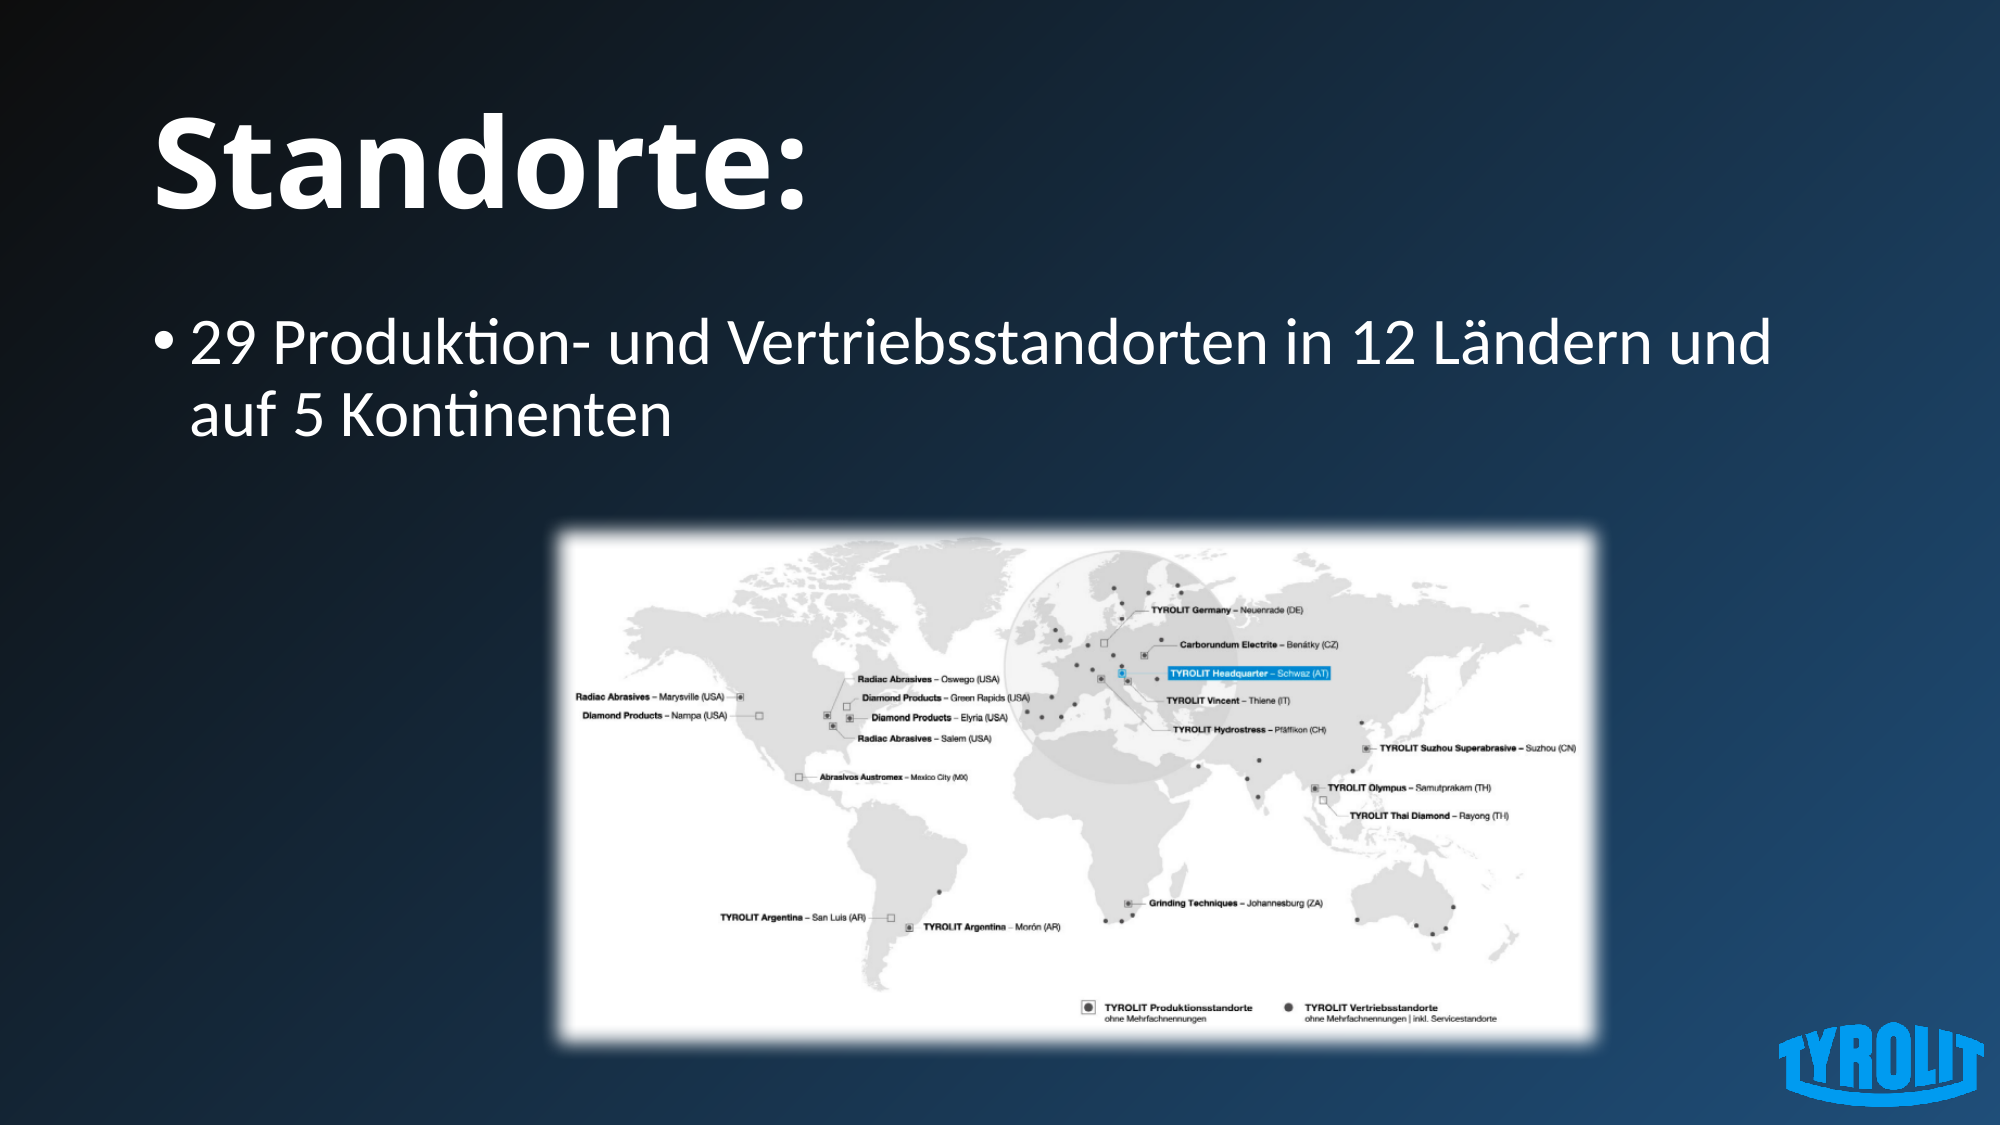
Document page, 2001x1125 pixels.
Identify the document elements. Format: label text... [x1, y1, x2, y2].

picture [540, 513, 1614, 1061]
list 29 Produktion- und Vertriebsstandorten in 12 Ländern und auf 5 Kontinenten [137, 299, 1863, 1014]
picture [1779, 1022, 1984, 1108]
title Standorte: [137, 59, 1863, 278]
